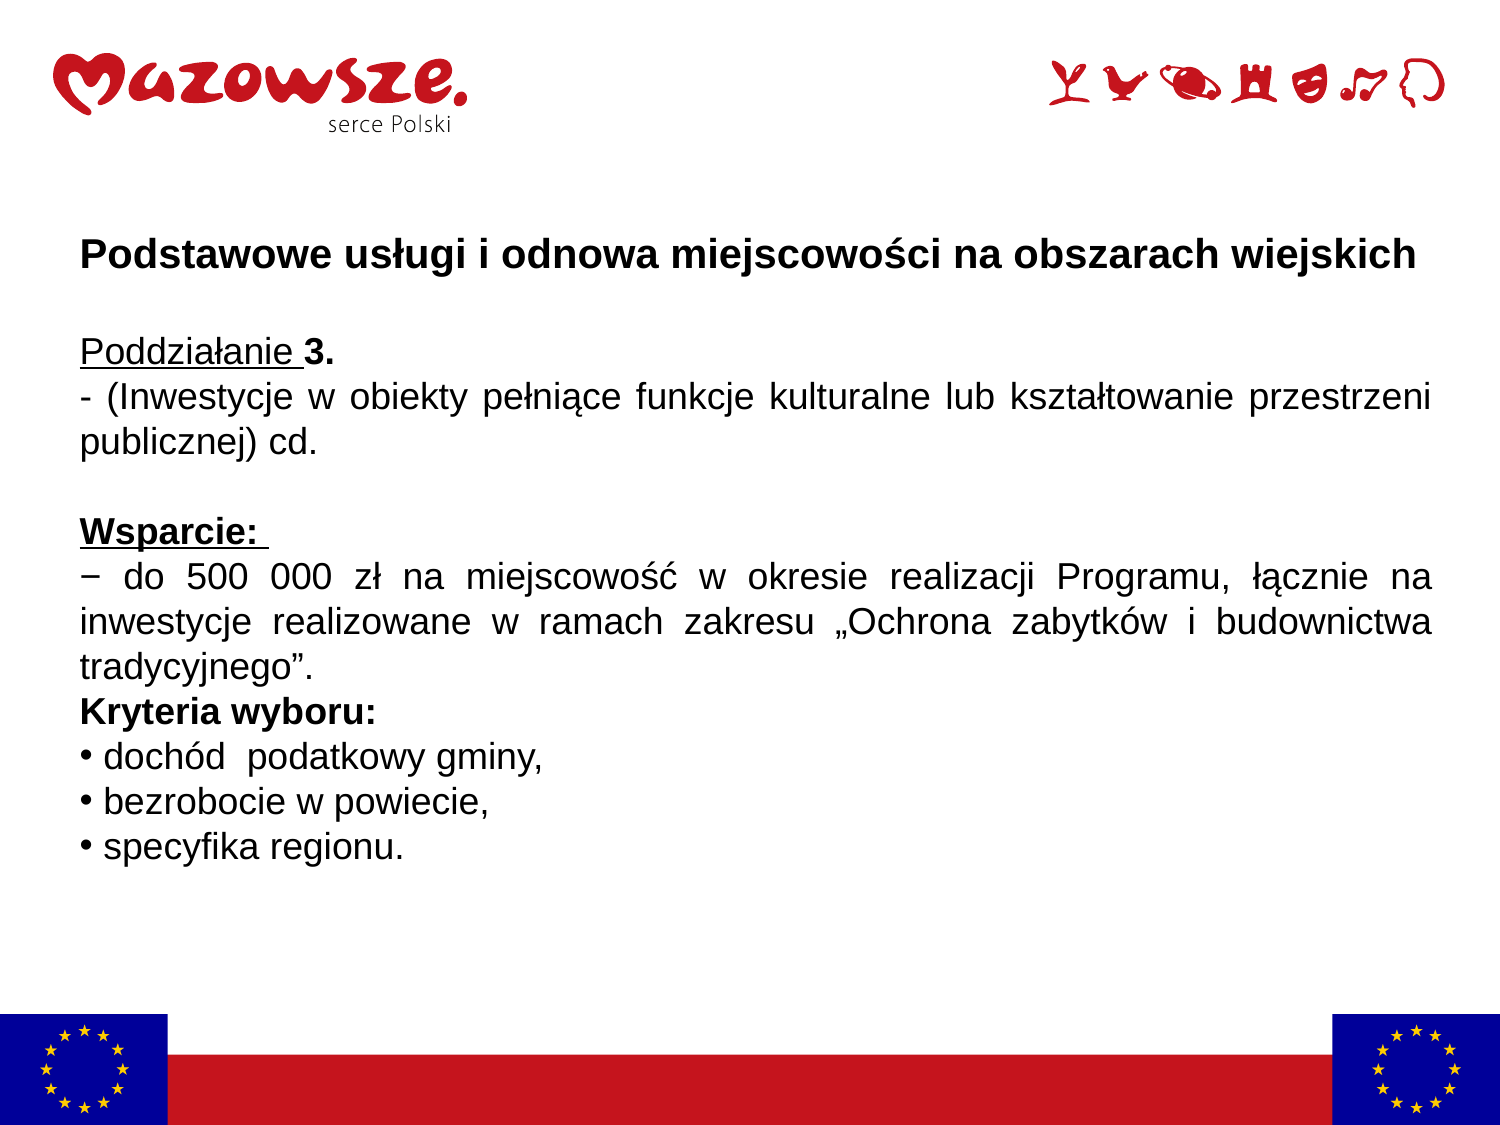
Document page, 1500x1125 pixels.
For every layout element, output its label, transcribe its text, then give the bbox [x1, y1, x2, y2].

text_box [1337, 64, 1391, 105]
text_box [392, 115, 402, 132]
text_box [1102, 65, 1149, 101]
text_box [436, 114, 445, 132]
text_box [1396, 54, 1448, 112]
text_box [178, 61, 224, 104]
text_box [353, 119, 359, 132]
text_box [265, 66, 333, 104]
text_box [1231, 64, 1278, 104]
text_box [1099, 62, 1152, 105]
text_box [453, 91, 467, 107]
text_box [414, 58, 453, 104]
text_box [172, 1054, 1326, 1125]
text_box [1159, 64, 1222, 101]
text_box [336, 57, 367, 104]
text_box [1340, 67, 1388, 101]
text_box [1156, 61, 1225, 104]
picture [0, 1013, 168, 1125]
text_box [366, 61, 412, 104]
text_box [1288, 60, 1331, 107]
text_box [1045, 57, 1094, 109]
text_box [1227, 60, 1281, 107]
text_box [1292, 63, 1328, 104]
text_box [1399, 58, 1445, 108]
text_box [53, 53, 125, 116]
text_box [224, 62, 262, 102]
picture [1331, 1013, 1500, 1125]
text_box [1049, 60, 1090, 106]
text_box [128, 62, 175, 103]
text_box Podstawowe usługi i odnowa miejscowości na obszarach wiejskich Poddziałanie 3. - (Inwestycje w obiekty pełniące funkcje kulturalne lub kształtowanie przestrzeni publicznej) cd. Wsparcie: − do 500 000 zł na miejscowość w okresie realizacji Programu, łącznie na inwestycje realizowane w ramach zakresu „Ochrona zabytków i budownictwa tradycyjnego”. Kryteria wyboru: dochód podatkowy gminy, bezrobocie w powiecie, specyfika regionu. [64, 219, 1447, 1000]
